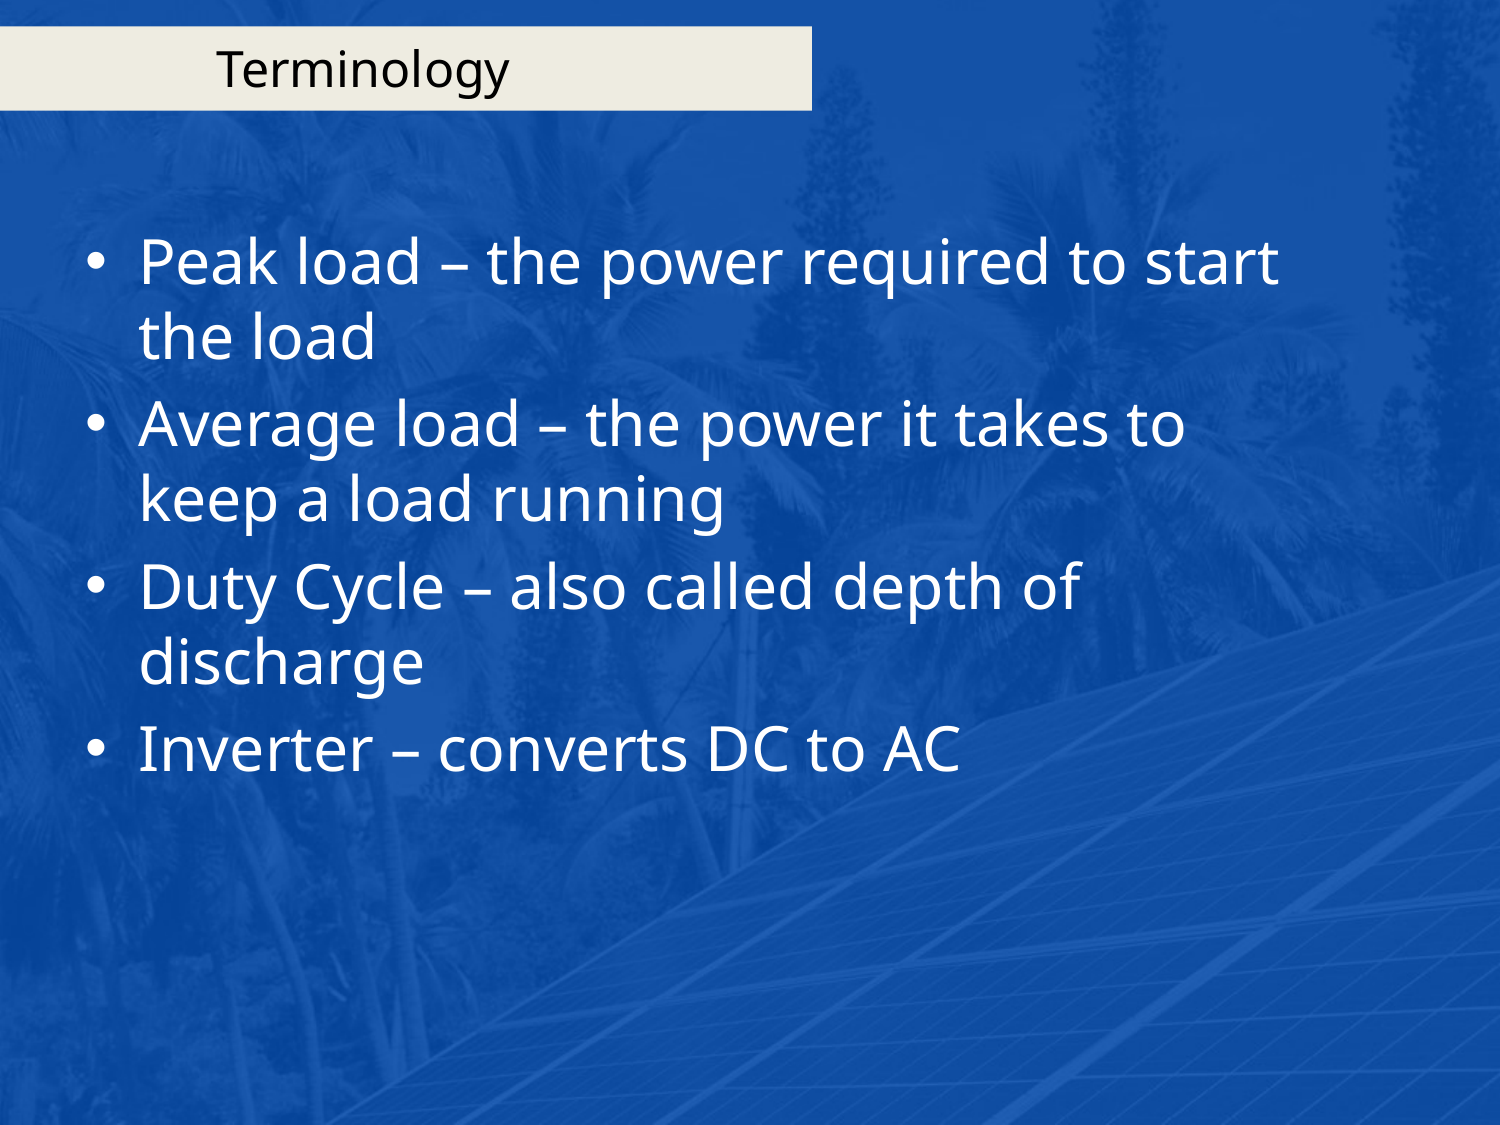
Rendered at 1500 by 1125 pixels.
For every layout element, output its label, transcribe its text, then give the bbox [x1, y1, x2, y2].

picture [0, 0, 1500, 1125]
list Peak load – the power required to start the load Average load – the power it takes to keep a load running Duty Cycle – also called depth of discharge Inverter – converts DC to AC [70, 214, 1336, 911]
title Terminology [24, 11, 704, 123]
